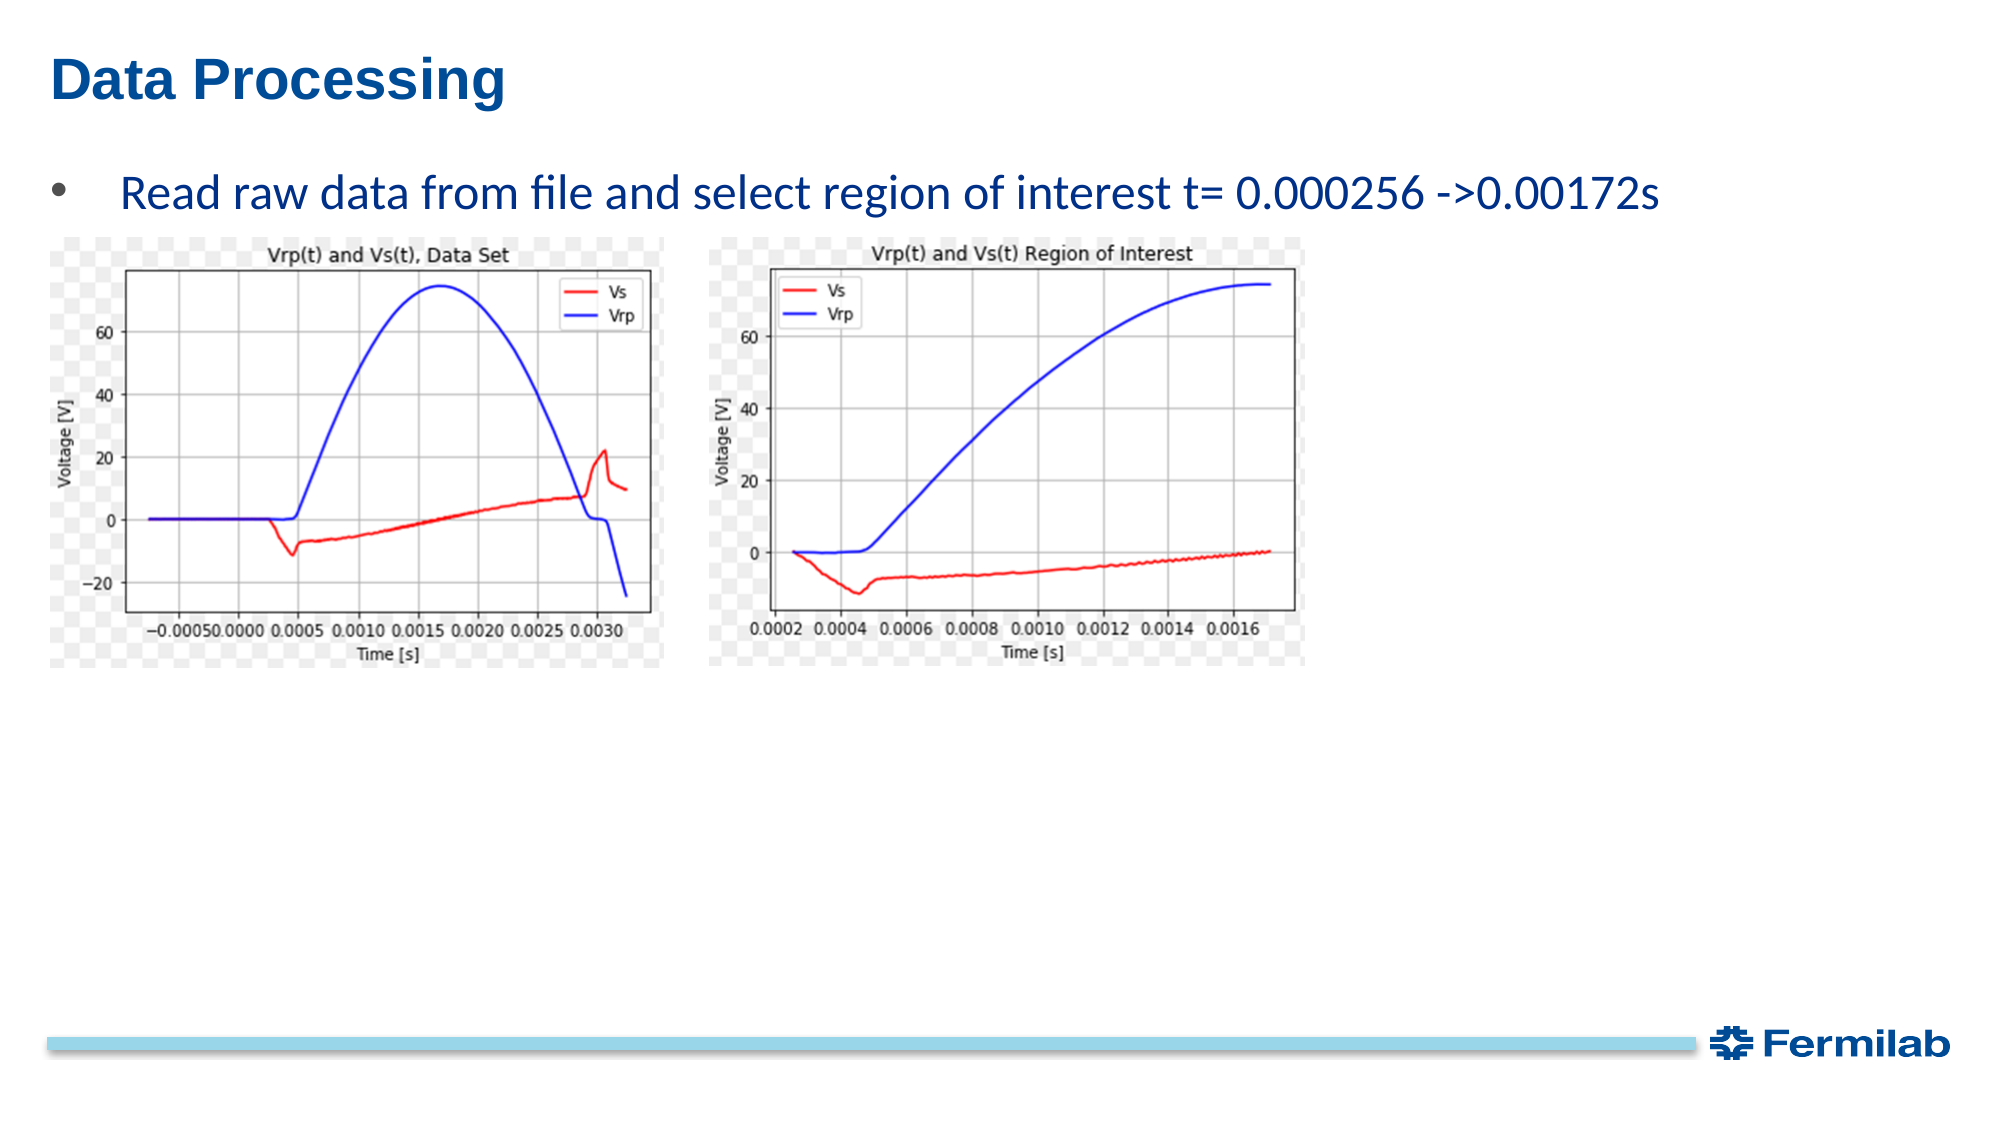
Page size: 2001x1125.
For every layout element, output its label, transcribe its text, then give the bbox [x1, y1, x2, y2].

list Read raw data from file and select region of interest t= 0.000256 ->0.00172s [50, 159, 1947, 990]
title Data Processing [50, 41, 1950, 112]
picture [1710, 1026, 1950, 1060]
picture [709, 237, 1306, 666]
picture [49, 237, 664, 668]
